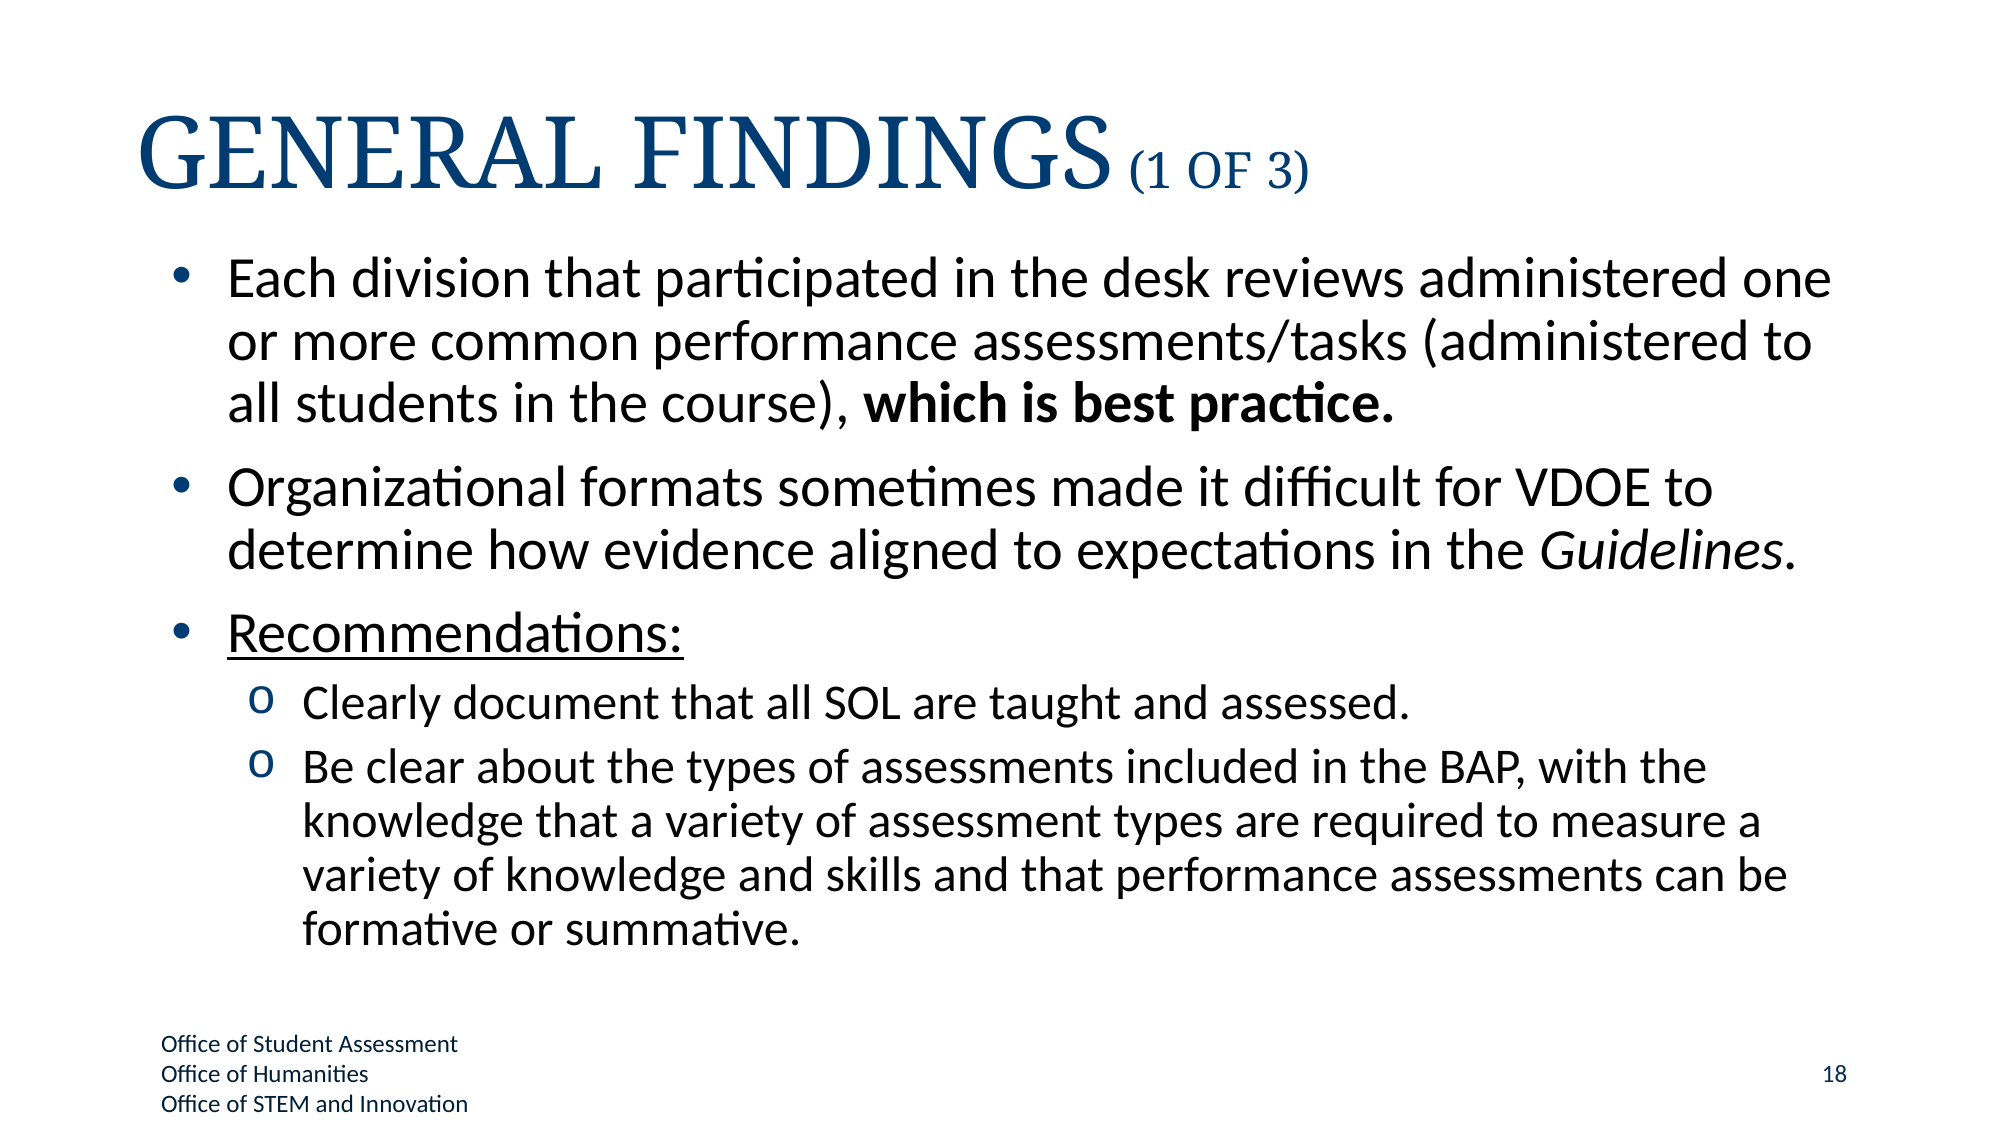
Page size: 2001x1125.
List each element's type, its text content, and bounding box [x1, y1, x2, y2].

slide_number 18 [1412, 1042, 1863, 1103]
list Each division that participated in the desk reviews administered one or more common performance assessments/tasks (administered to all students in the course), which is best practice. Organizational formats sometimes made it difficult for VDOE to determine how evidence aligned to expectations in the Guidelines. Recommendations: Clearly document that all SOL are taught and assessed. Be clear about the types of assessments included in the BAP, with the knowledge that a variety of assessment types are required to measure a variety of knowledge and skills and that performance assessments can be formative or summative. [137, 239, 1887, 1014]
title General Findings (1 of 3) [0, 0, 2000, 218]
